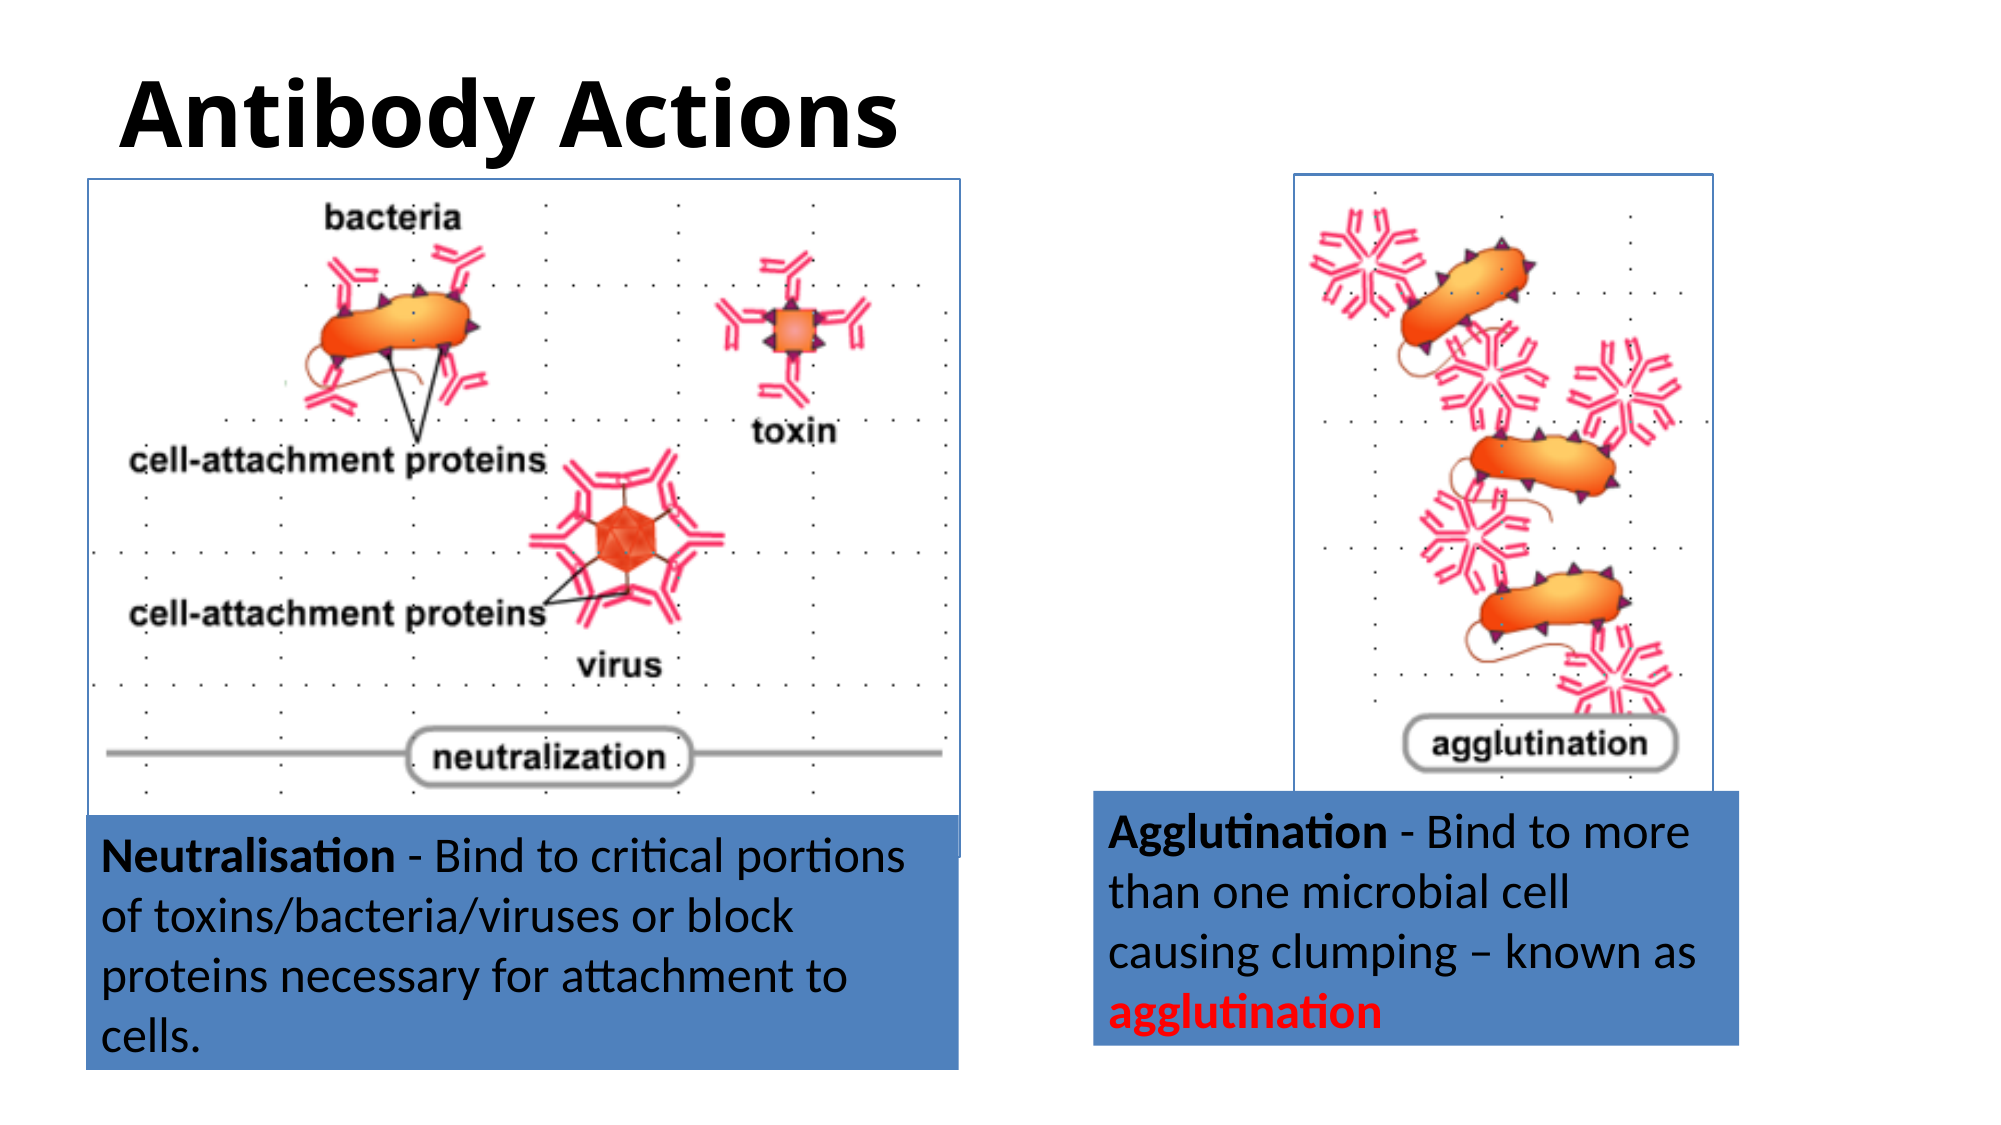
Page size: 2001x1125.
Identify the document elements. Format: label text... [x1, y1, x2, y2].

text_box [1093, 175, 1740, 1049]
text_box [86, 180, 959, 1073]
title Antibody Actions [104, 56, 1515, 181]
